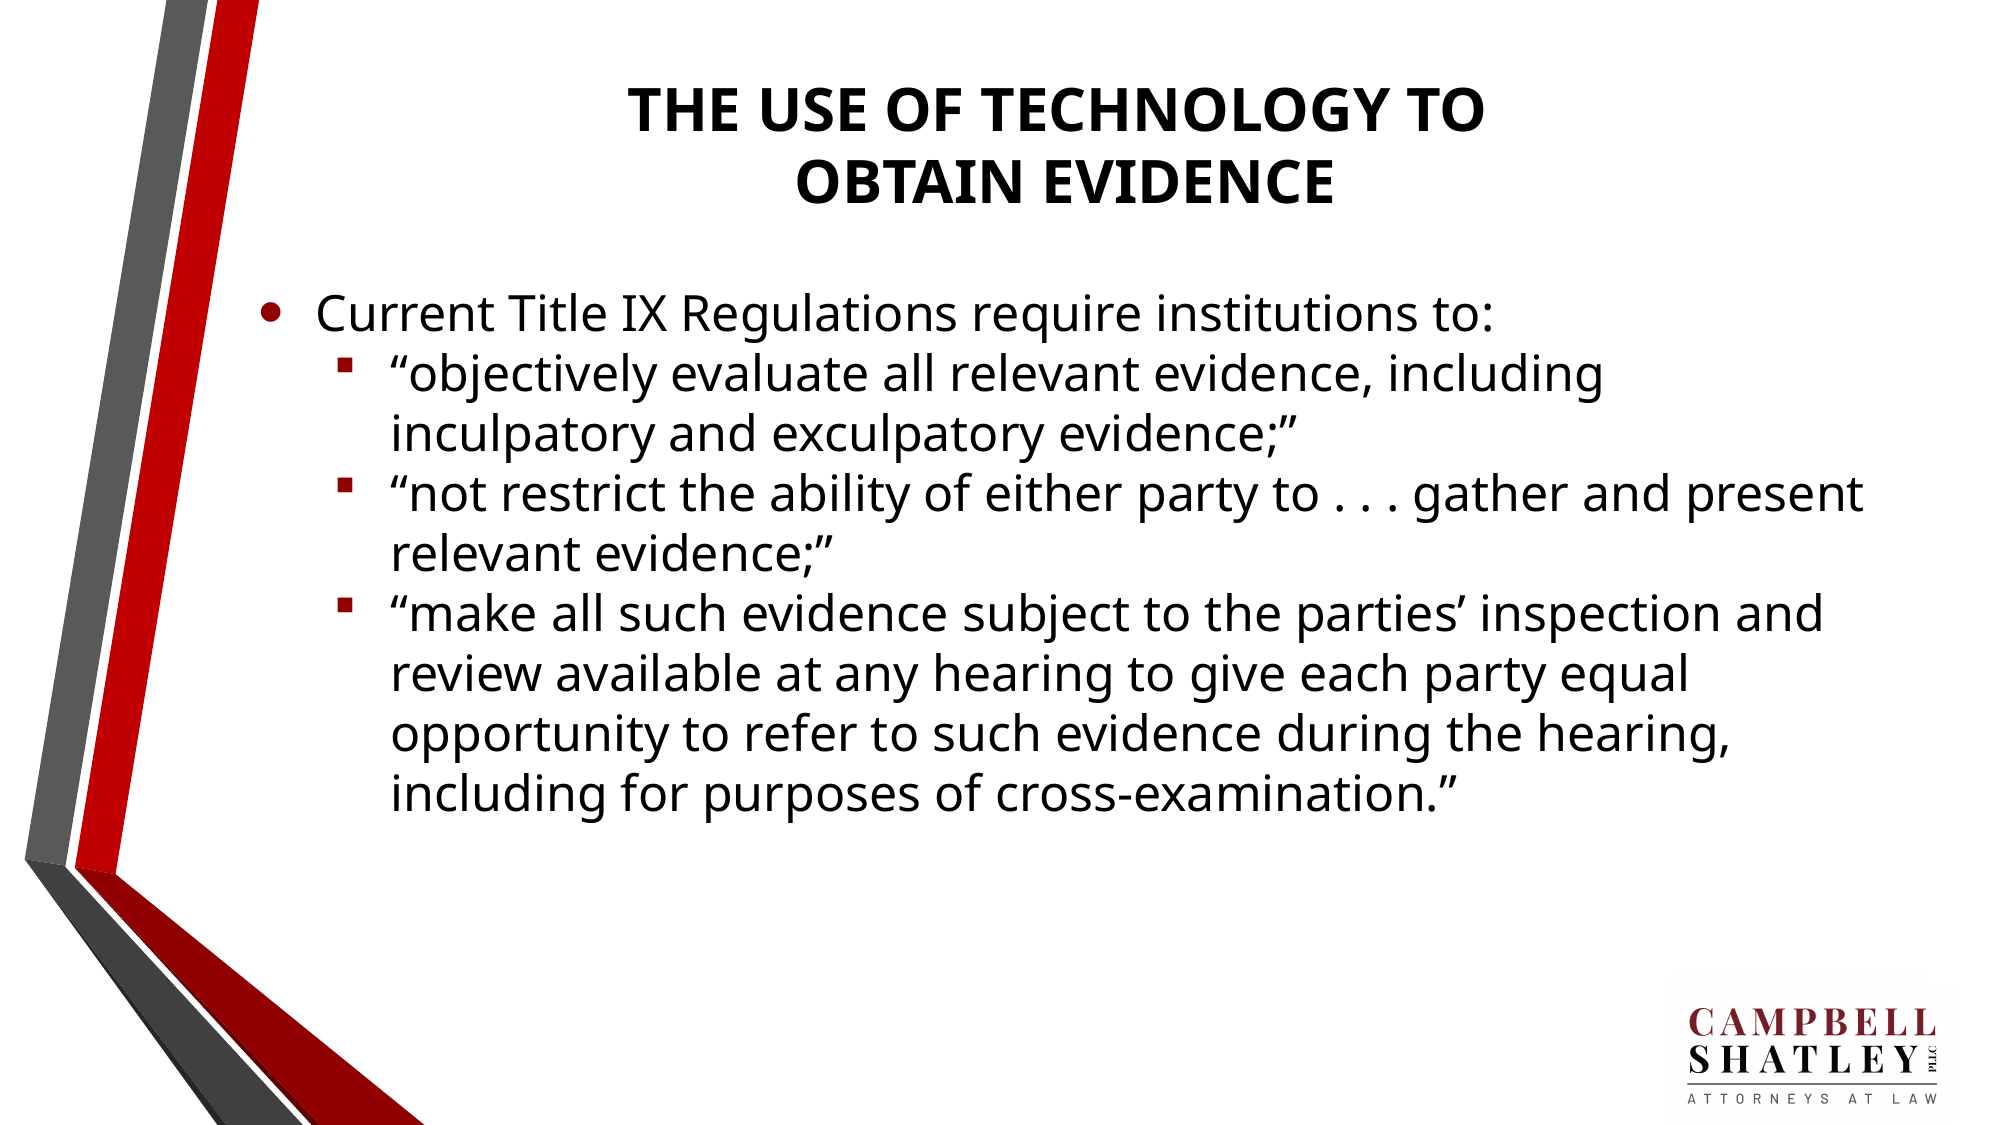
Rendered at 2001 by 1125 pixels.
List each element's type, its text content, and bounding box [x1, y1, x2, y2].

title THE USE OF TECHNOLOGY TO OBTAIN EVIDENCE [243, 63, 1887, 224]
list Current Title IX Regulations require institutions to: “objectively evaluate all relevant evidence, including inculpatory and exculpatory evidence;” “not restrict the ability of either party to . . . gather and present relevant evidence;” “make all such evidence subject to the parties’ inspection and review available at any hearing to give each party equal opportunity to refer to such evidence during the hearing, including for purposes of cross-examination.” [243, 273, 1887, 982]
picture [1667, 973, 1957, 1125]
